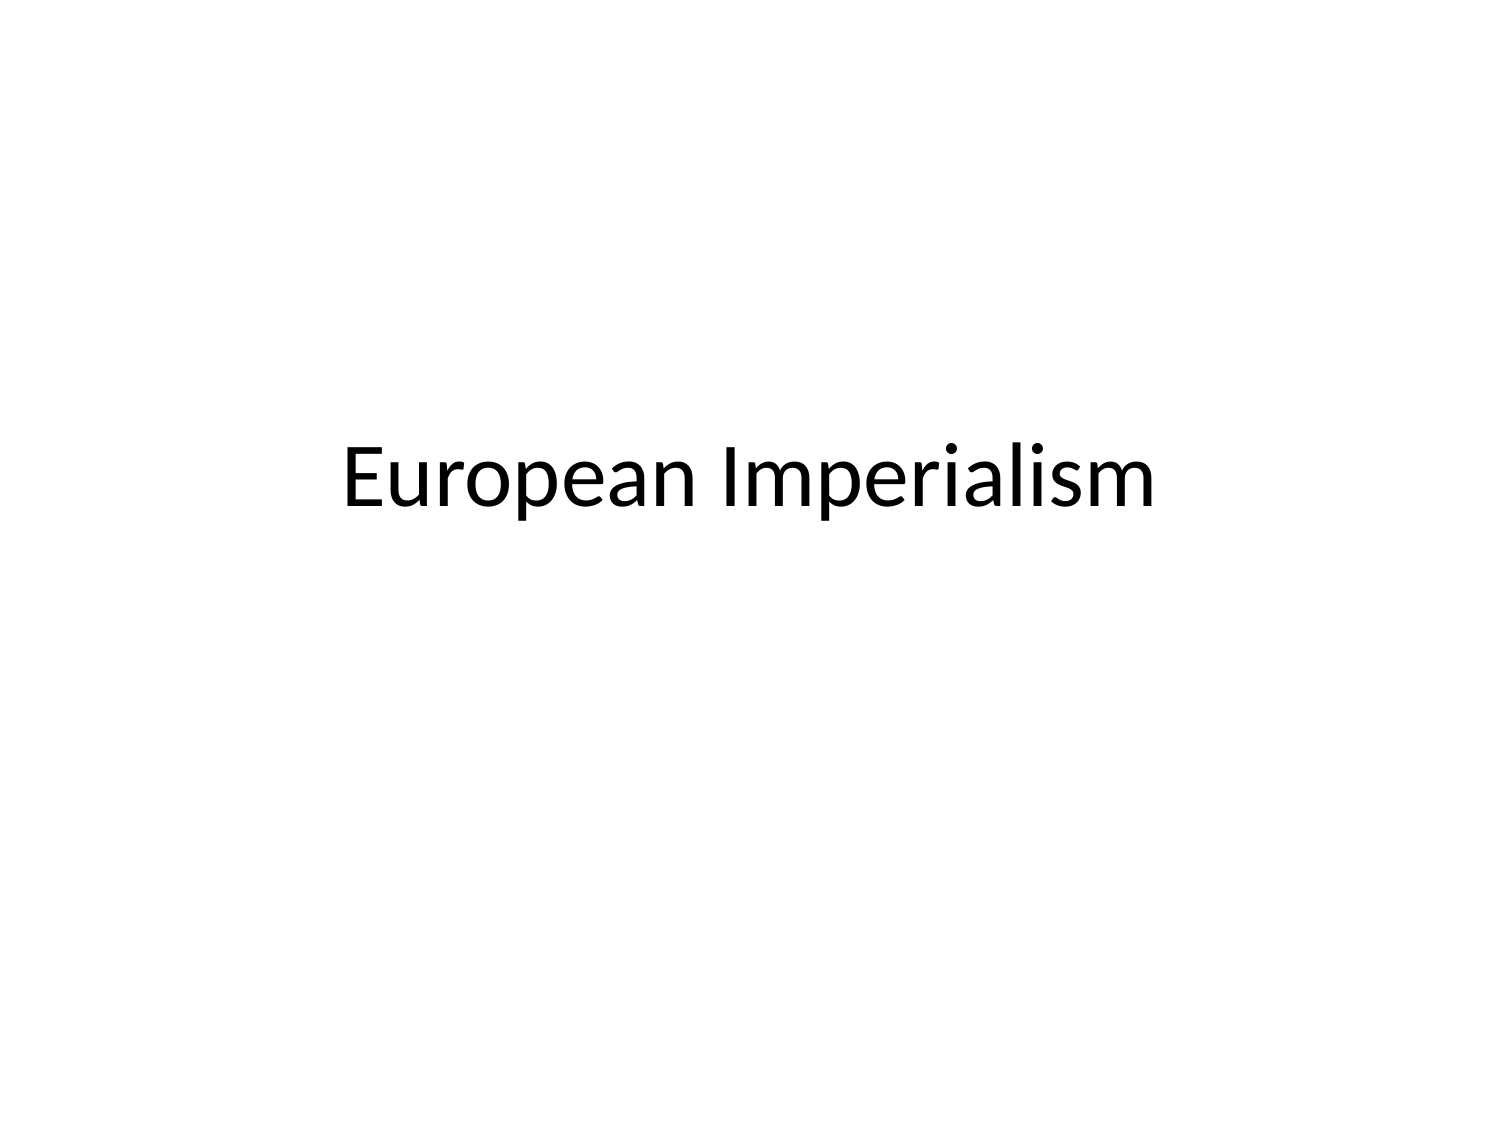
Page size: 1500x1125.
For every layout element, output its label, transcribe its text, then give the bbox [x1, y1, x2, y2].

title European Imperialism [112, 349, 1388, 591]
